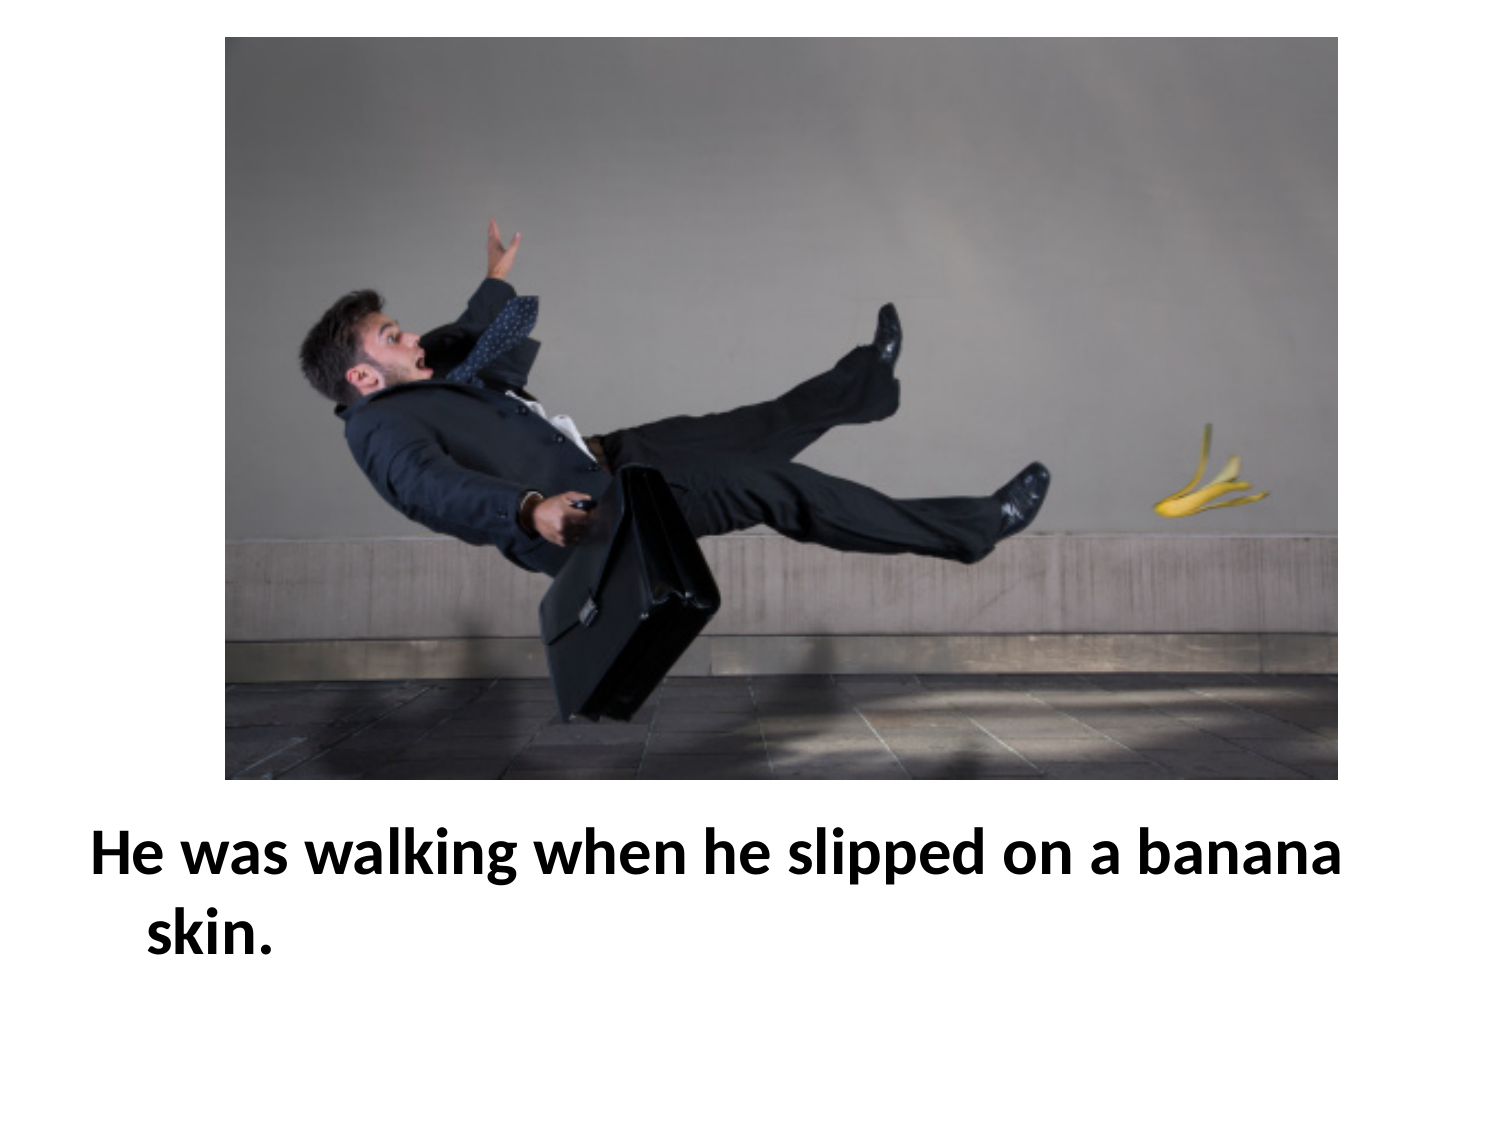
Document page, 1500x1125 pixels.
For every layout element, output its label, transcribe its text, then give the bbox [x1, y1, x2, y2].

list He was walking when he slipped on a banana skin. [75, 800, 1425, 1005]
picture [224, 37, 1338, 780]
